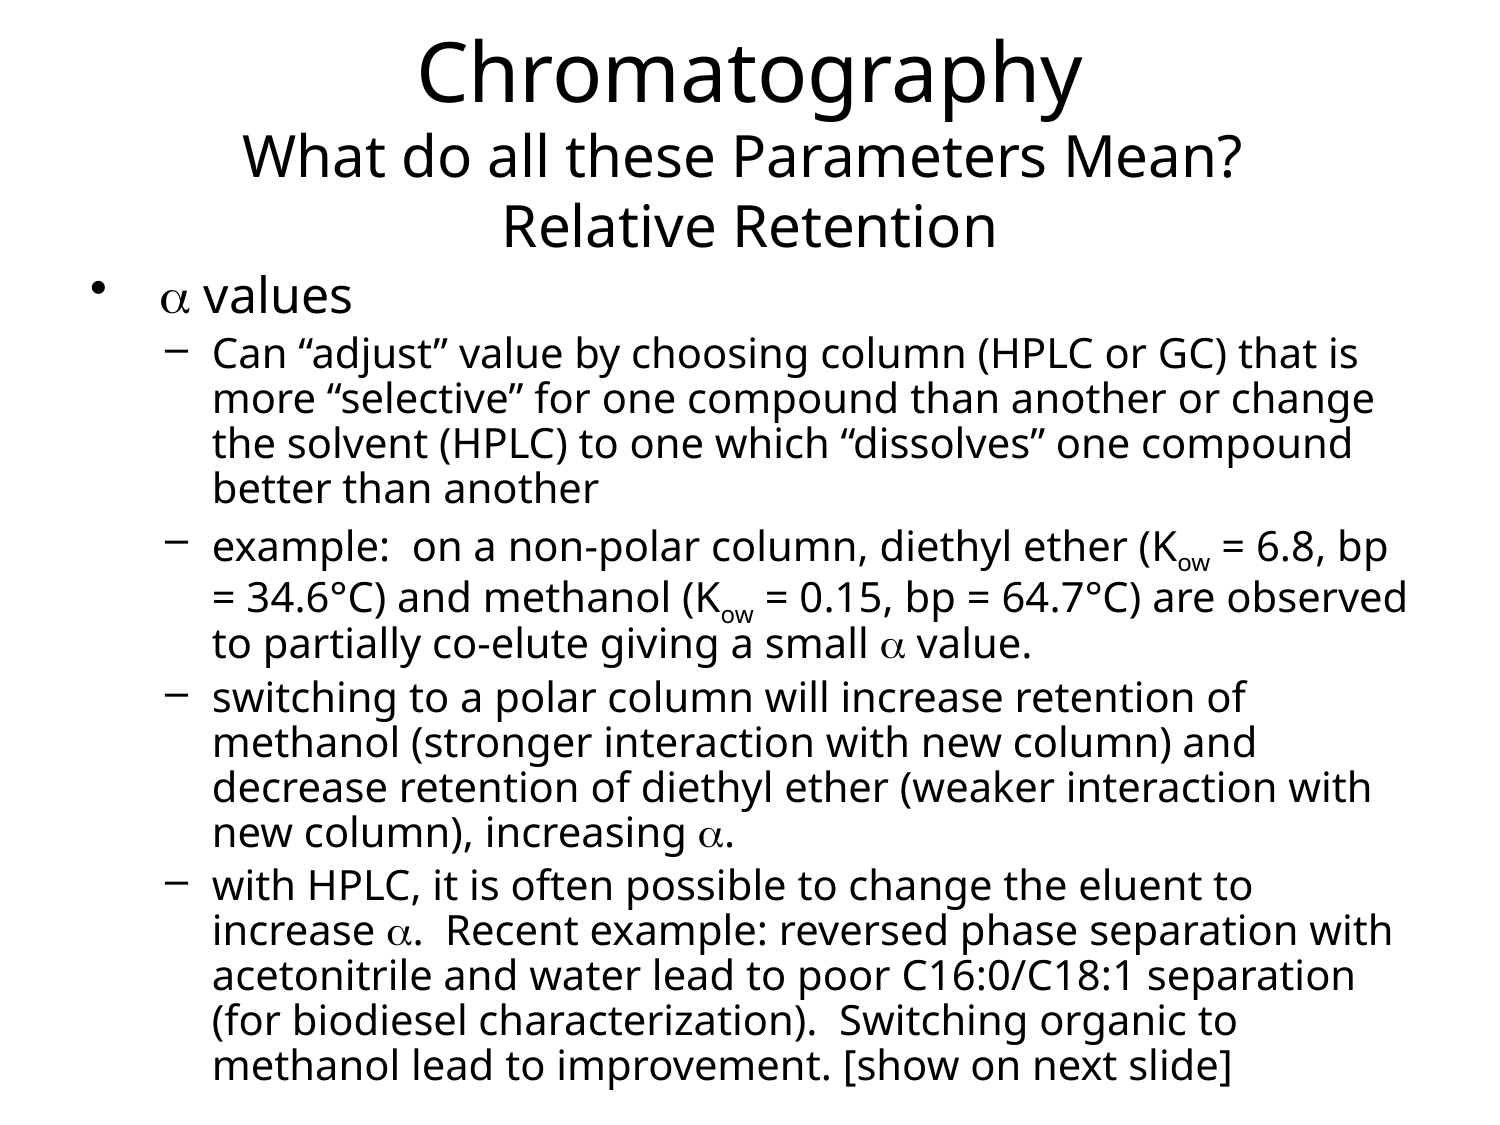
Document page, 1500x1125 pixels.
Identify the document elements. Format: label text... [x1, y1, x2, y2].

list a values Can “adjust” value by choosing column (HPLC or GC) that is more “selective” for one compound than another or change the solvent (HPLC) to one which “dissolves” one compound better than another example: on a non-polar column, diethyl ether (Kow = 6.8, bp = 34.6°C) and methanol (Kow = 0.15, bp = 64.7°C) are observed to partially co-elute giving a small a value. switching to a polar column will increase retention of methanol (stronger interaction with new column) and decrease retention of diethyl ether (weaker interaction with new column), increasing a. with HPLC, it is often possible to change the eluent to increase a. Recent example: reversed phase separation with acetonitrile and water lead to poor C16:0/C18:1 separation (for biodiesel characterization). Switching organic to methanol lead to improvement. [show on next slide] [74, 262, 1426, 1006]
title Chromatography What do all these Parameters Mean? Relative Retention [74, 44, 1426, 233]
